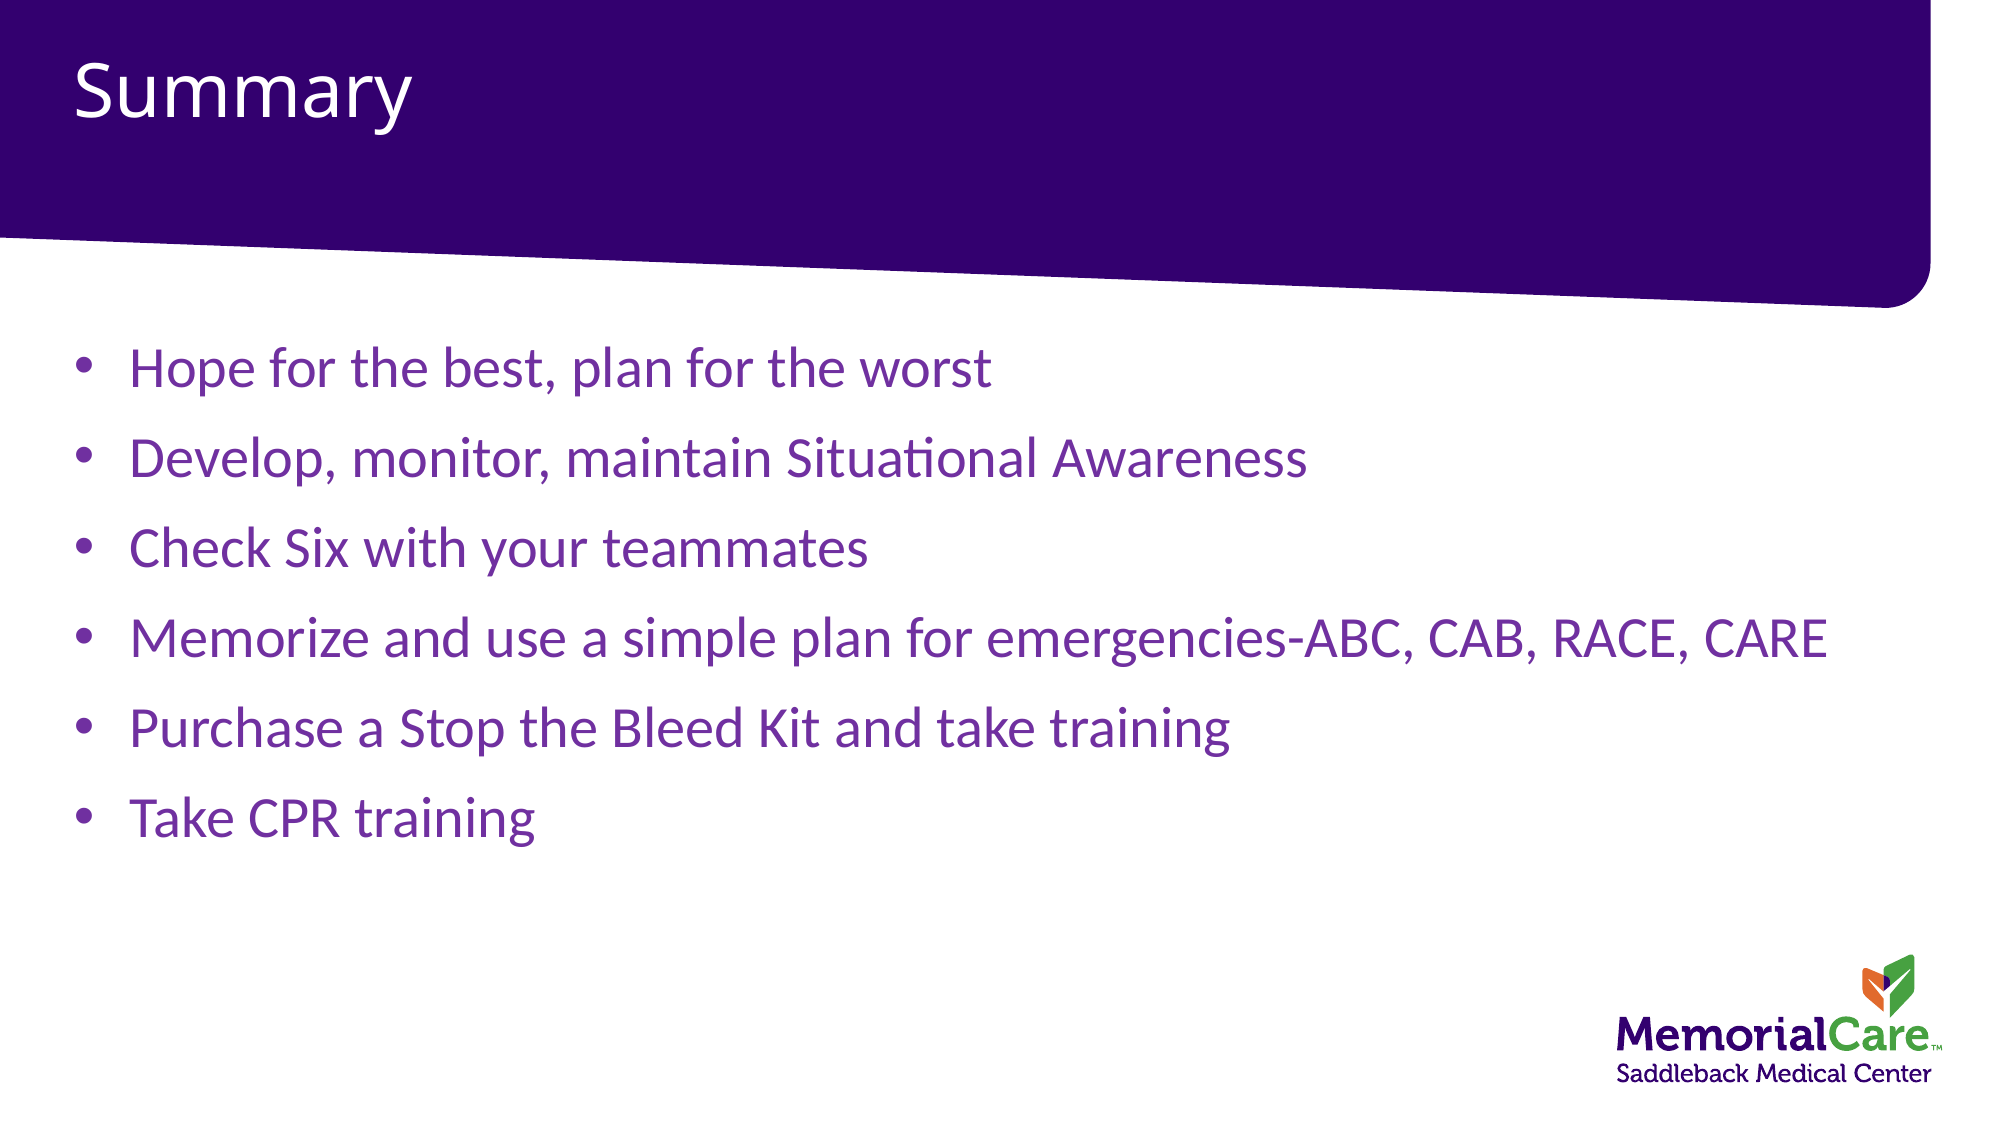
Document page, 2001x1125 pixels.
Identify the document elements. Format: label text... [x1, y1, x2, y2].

title Summary [73, 52, 1611, 248]
list Hope for the best, plan for the worst Develop, monitor, maintain Situational Awareness Check Six with your teammates Memorize and use a simple plan for emergencies-ABC, CAB, RACE, CARE Purchase a Stop the Bleed Kit and take training Take CPR training [73, 336, 1897, 800]
